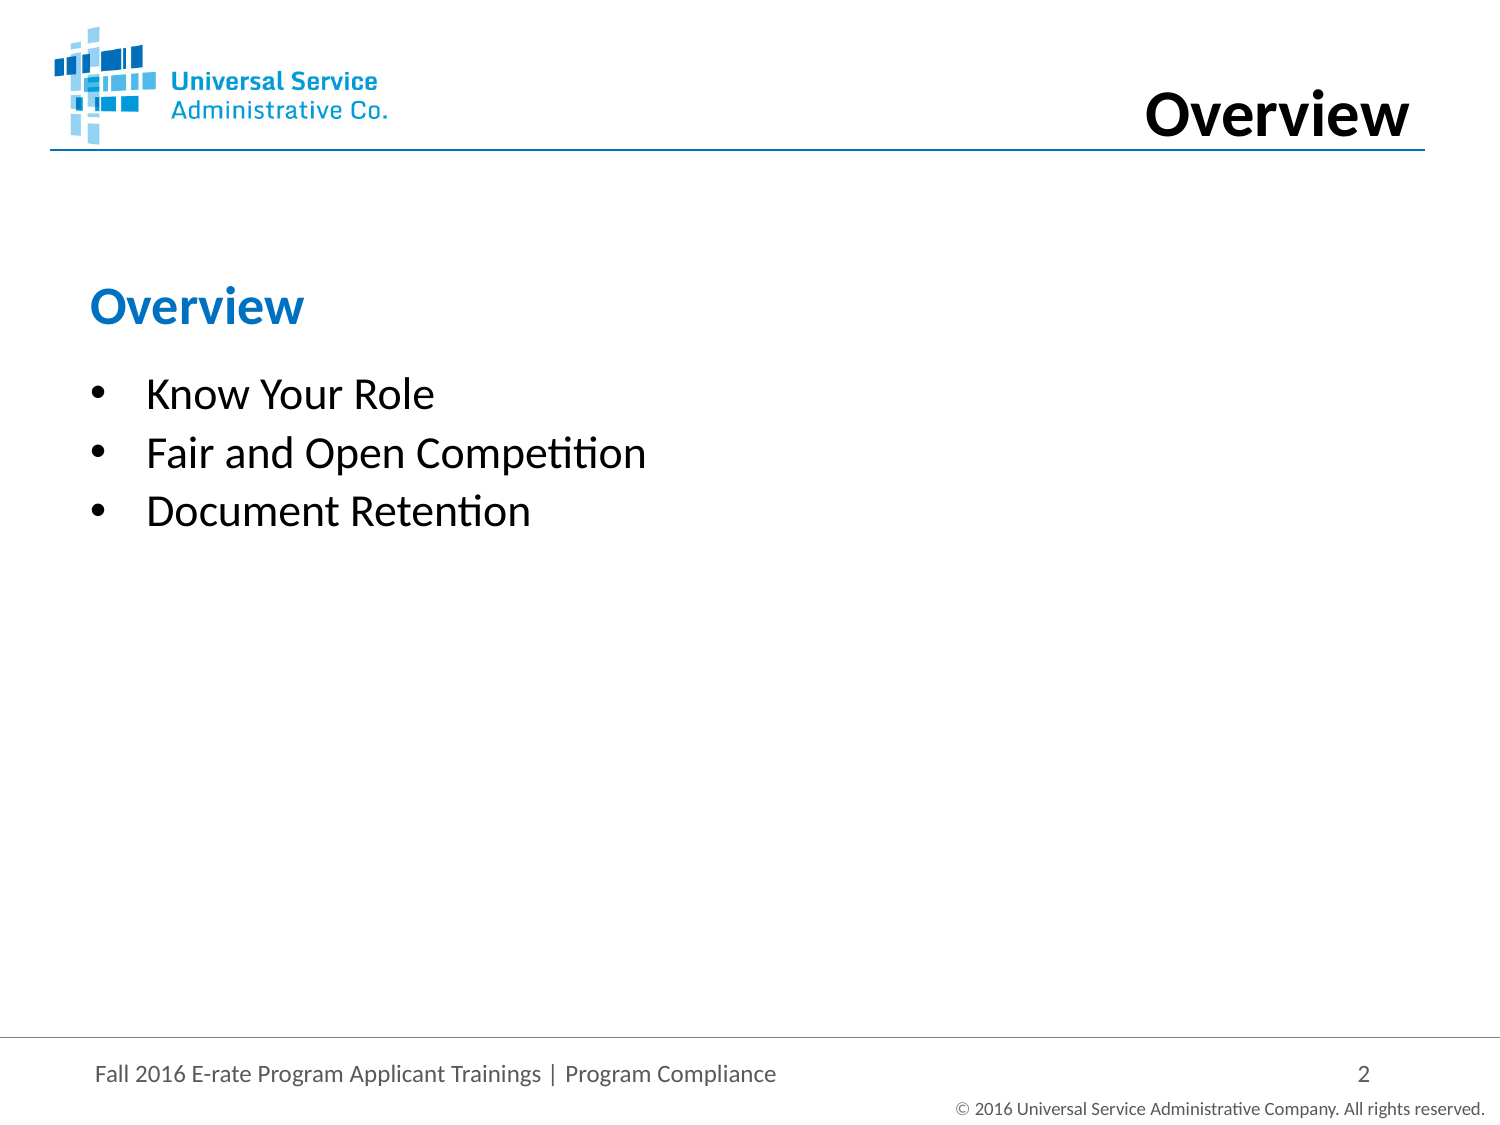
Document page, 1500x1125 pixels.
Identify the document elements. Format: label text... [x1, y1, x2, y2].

list Overview [75, 262, 1425, 363]
list Know Your Role Fair and Open Competition Document Retention [75, 363, 1425, 1025]
picture [5, 16, 435, 158]
list Overview [825, 62, 1425, 150]
